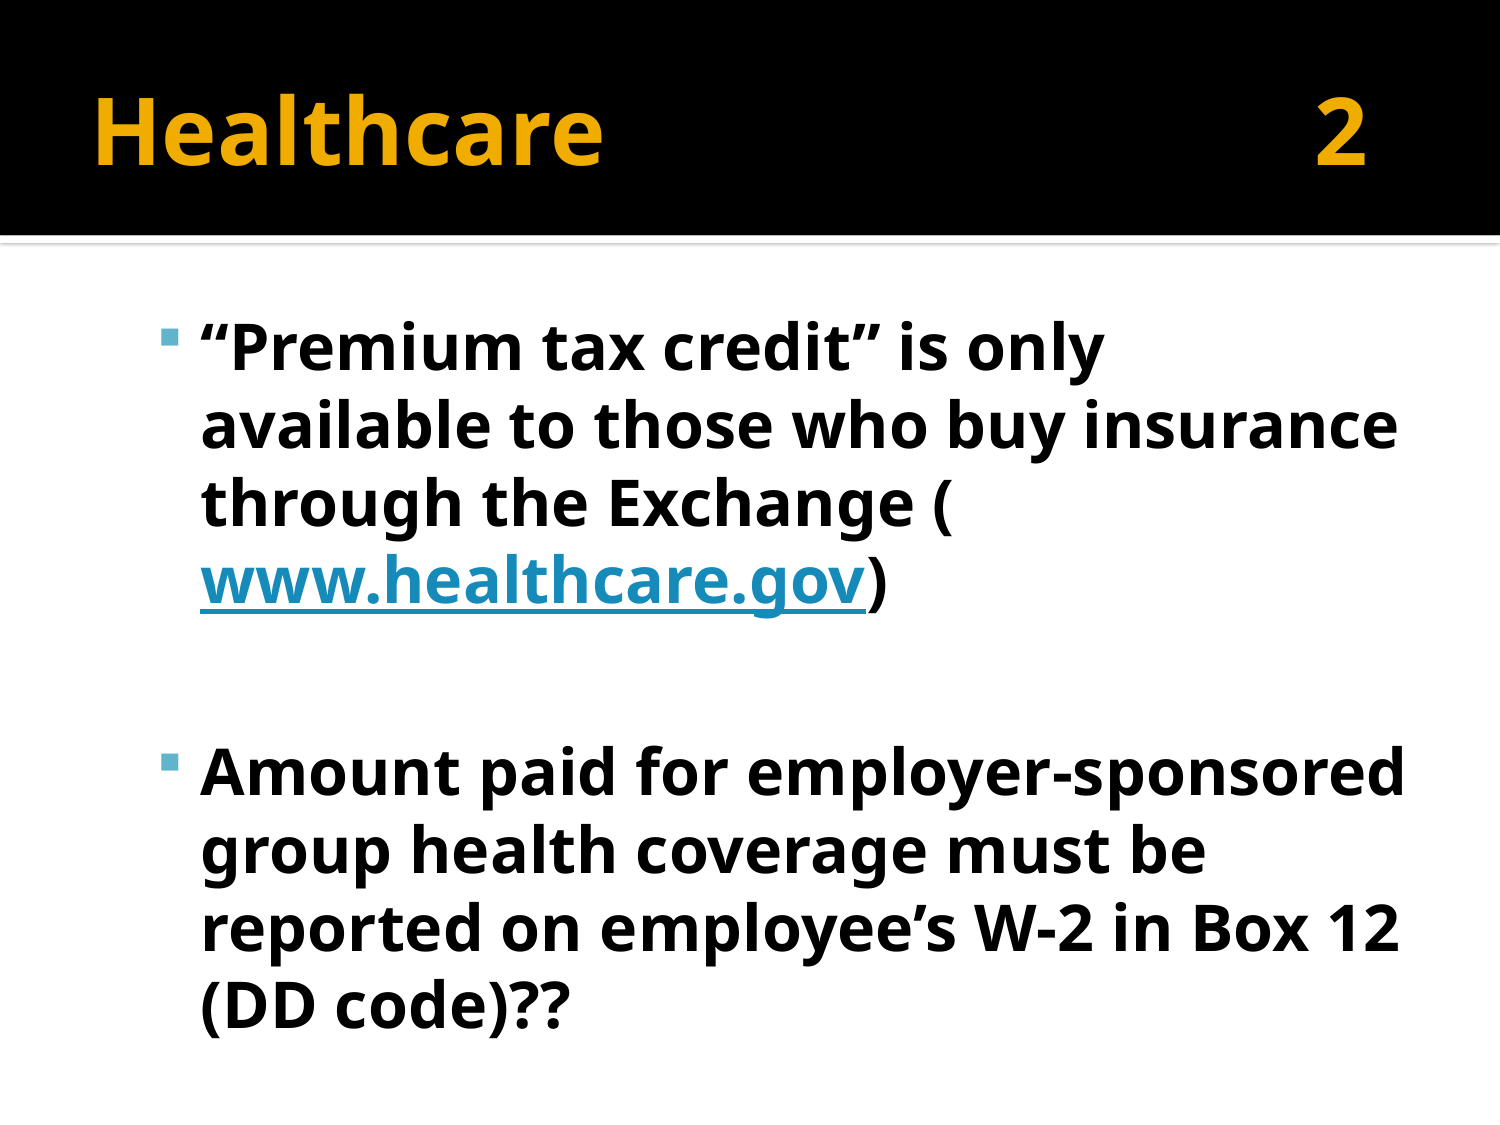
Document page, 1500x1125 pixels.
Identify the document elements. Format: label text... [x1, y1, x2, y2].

title Healthcare 2 [75, 25, 1425, 231]
list “Premium tax credit” is only available to those who buy insurance through the Exchange (www.healthcare.gov) Amount paid for employer-sponsored group health coverage must be reported on employee’s W-2 in Box 12 (DD code)?? [75, 291, 1425, 1050]
